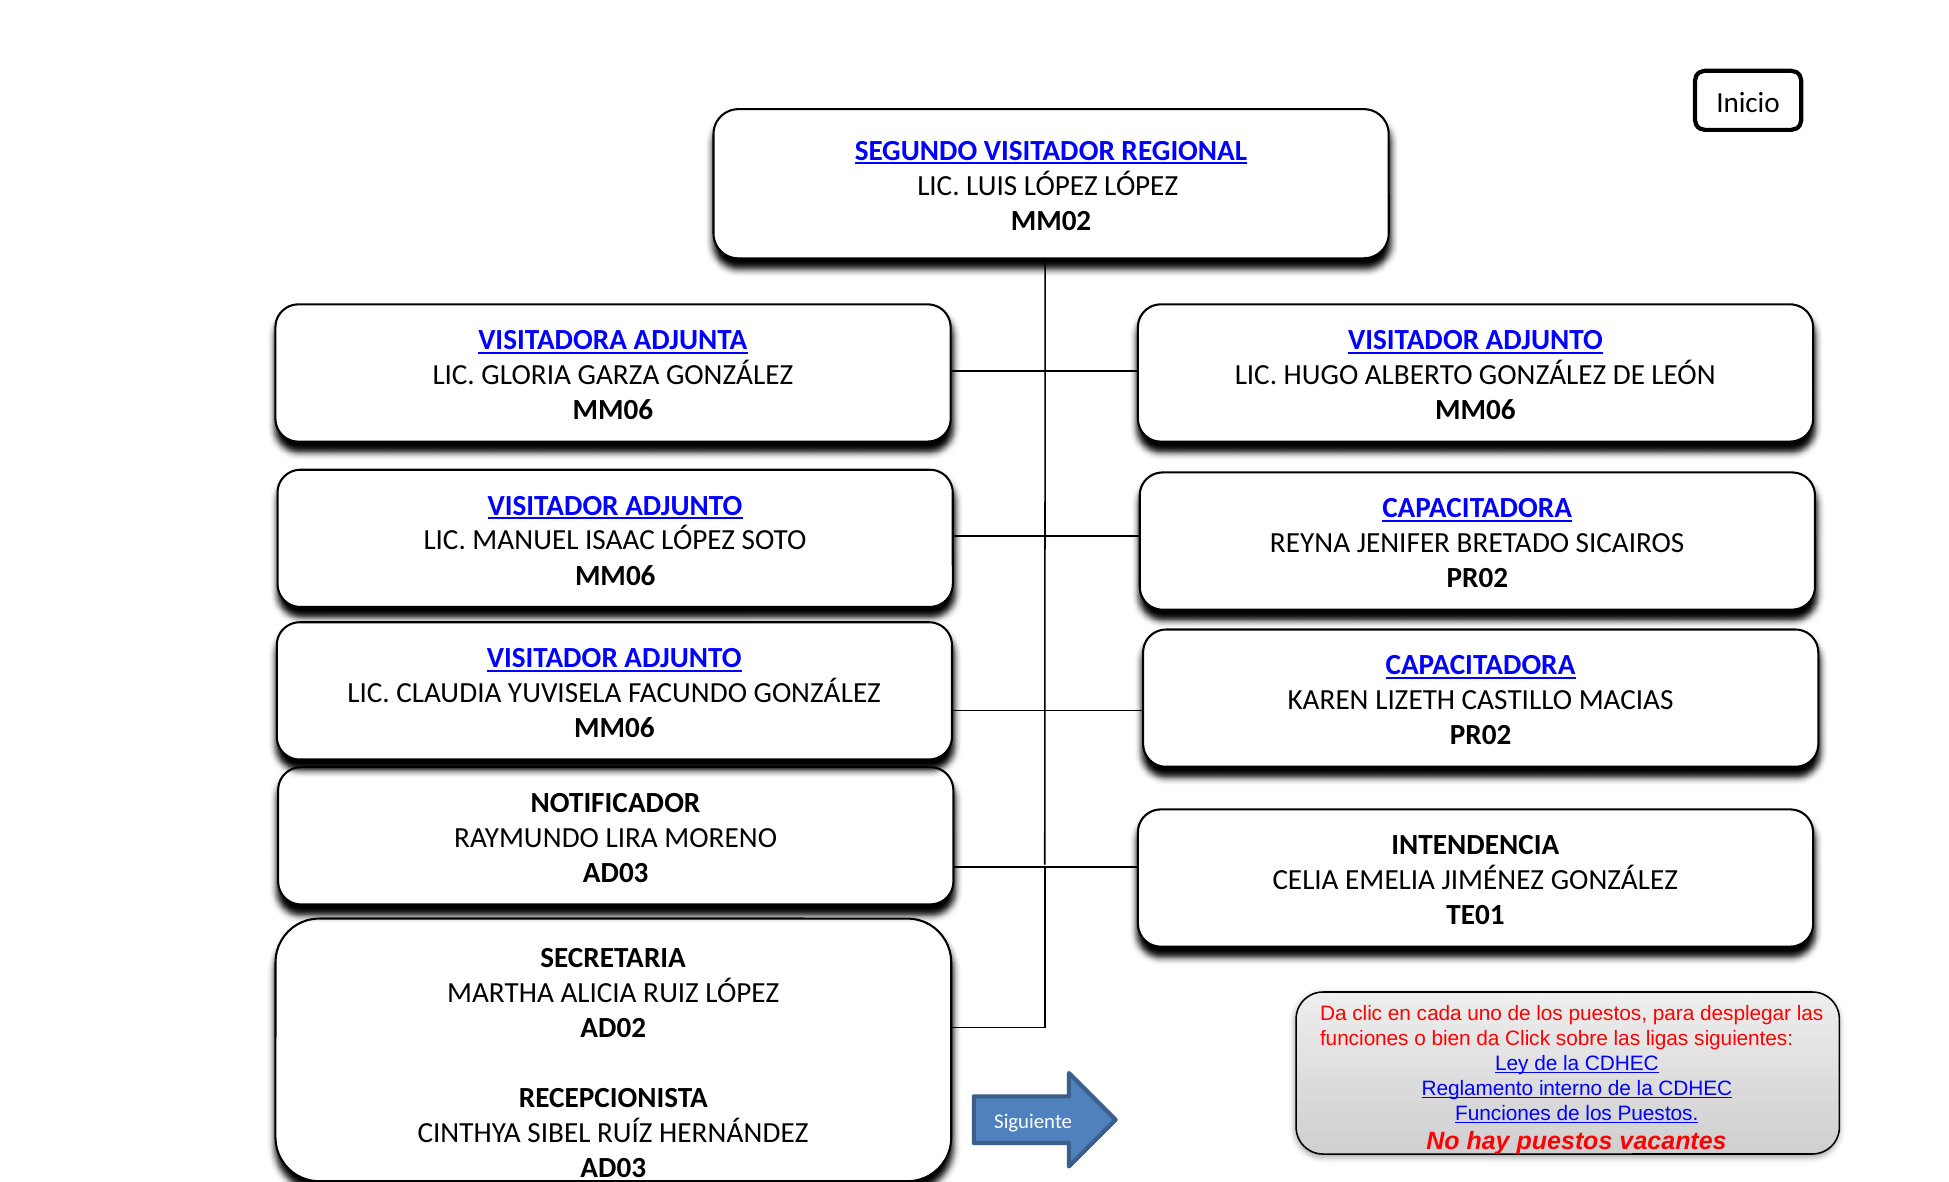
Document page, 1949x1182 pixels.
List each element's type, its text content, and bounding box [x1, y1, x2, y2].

text_box VISITADOR ADJUNTO LIC. HUGO ALBERTO GONZÁLEZ DE LEÓN MM06 [1137, 304, 1814, 442]
text_box NOTIFICADOR RAYMUNDO LIRA MORENO AD03 [278, 772, 954, 905]
text_box INTENDENCIA CELIA EMELIA JIMÉNEZ GONZÁLEZ TE01 [1137, 809, 1814, 947]
text_box VISITADOR ADJUNTO LIC. CLAUDIA YUVISELA FACUNDO GONZÁLEZ MM06 [276, 622, 953, 760]
text_box [1295, 997, 1305, 1149]
text_box VISITADOR ADJUNTO LIC. MANUEL ISAAC LÓPEZ SOTO MM06 [277, 469, 953, 607]
text_box Siguiente [971, 1071, 1118, 1169]
text_box CAPACITADORA REYNA JENIFER BRETADO SICAIROS PR02 [1139, 472, 1816, 610]
text_box CAPACITADORA KAREN LIZETH CASTILLO MACIAS PR02 [1143, 629, 1819, 767]
text_box SECRETARIA MARTHA ALICIA RUIZ LÓPEZ AD02 RECEPCIONISTA CINTHYA SIBEL RUÍZ HERNÁNDEZ AD03 [275, 922, 952, 1182]
text_box VISITADORA ADJUNTA LIC. GLORIA GARZA GONZÁLEZ MM06 [275, 304, 951, 442]
text_box Inicio [1692, 68, 1804, 132]
text_box Da clic en cada uno de los puestos, para desplegar las funciones o bien da Click sobre las ligas siguientes: Ley de la CDHEC Reglamento interno de la CDHEC Funciones de los Puestos. No hay puestos vacantes [1305, 992, 1849, 1162]
text_box SEGUNDO VISITADOR REGIONAL LIC. LUIS LÓPEZ LÓPEZ MM02 [713, 109, 1389, 259]
